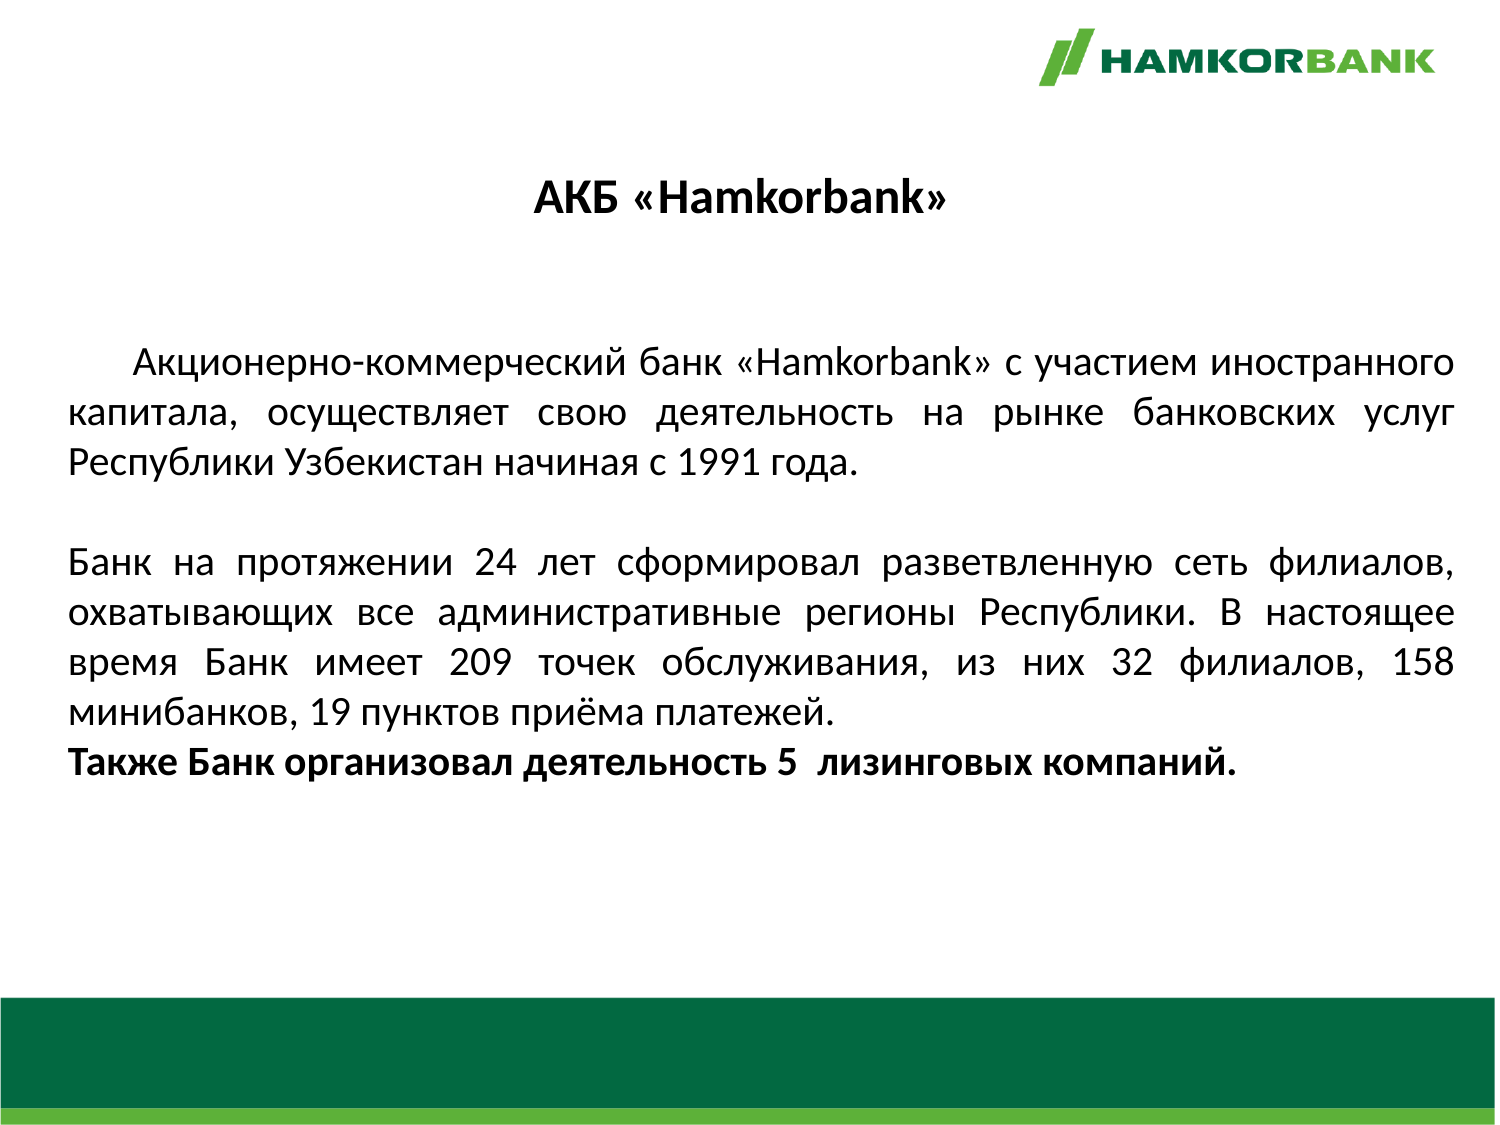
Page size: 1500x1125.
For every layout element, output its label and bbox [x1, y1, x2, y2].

text_box [0, 18, 1496, 1125]
